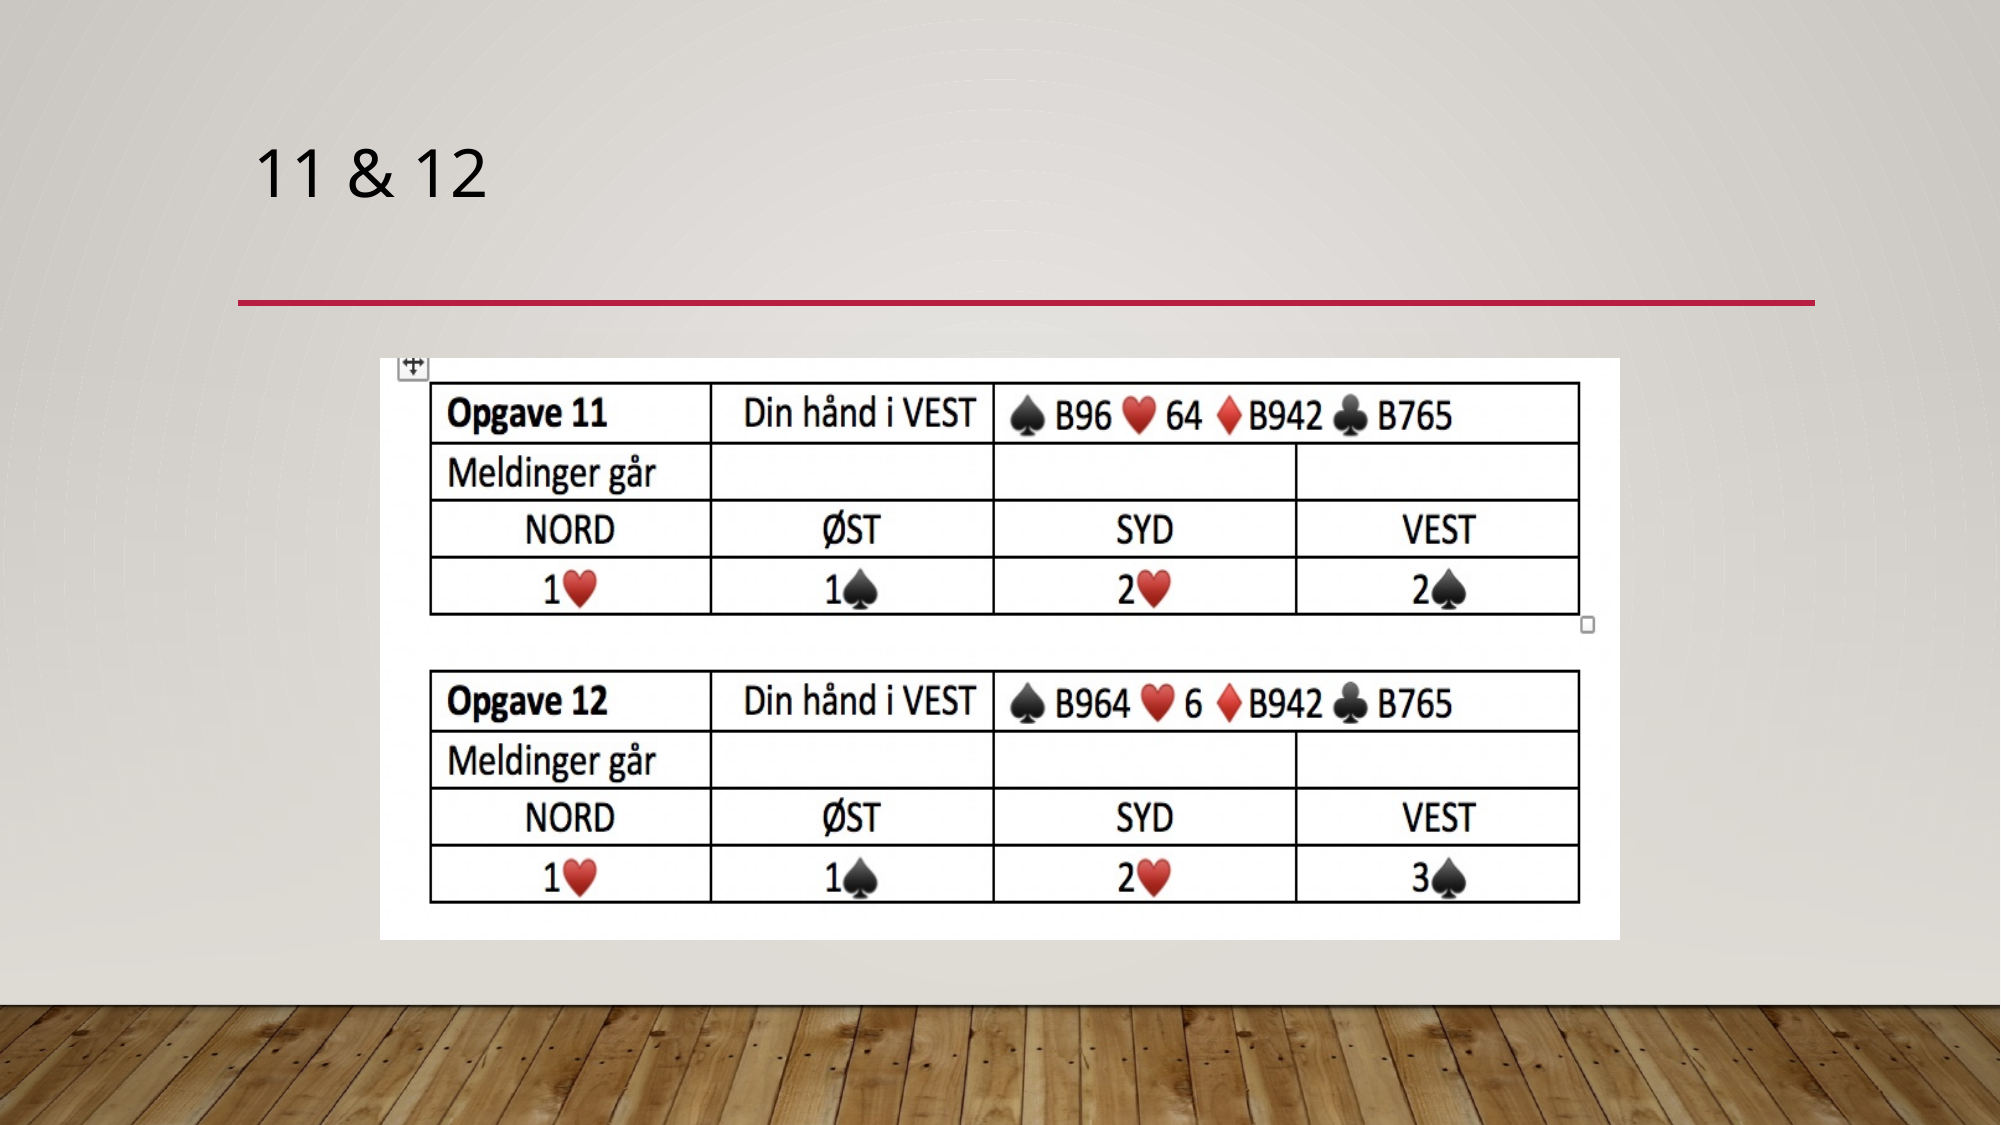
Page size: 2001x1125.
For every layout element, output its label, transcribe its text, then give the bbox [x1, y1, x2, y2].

title 11 & 12 [238, 131, 1814, 305]
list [380, 358, 1620, 941]
picture [0, 1005, 2000, 1125]
